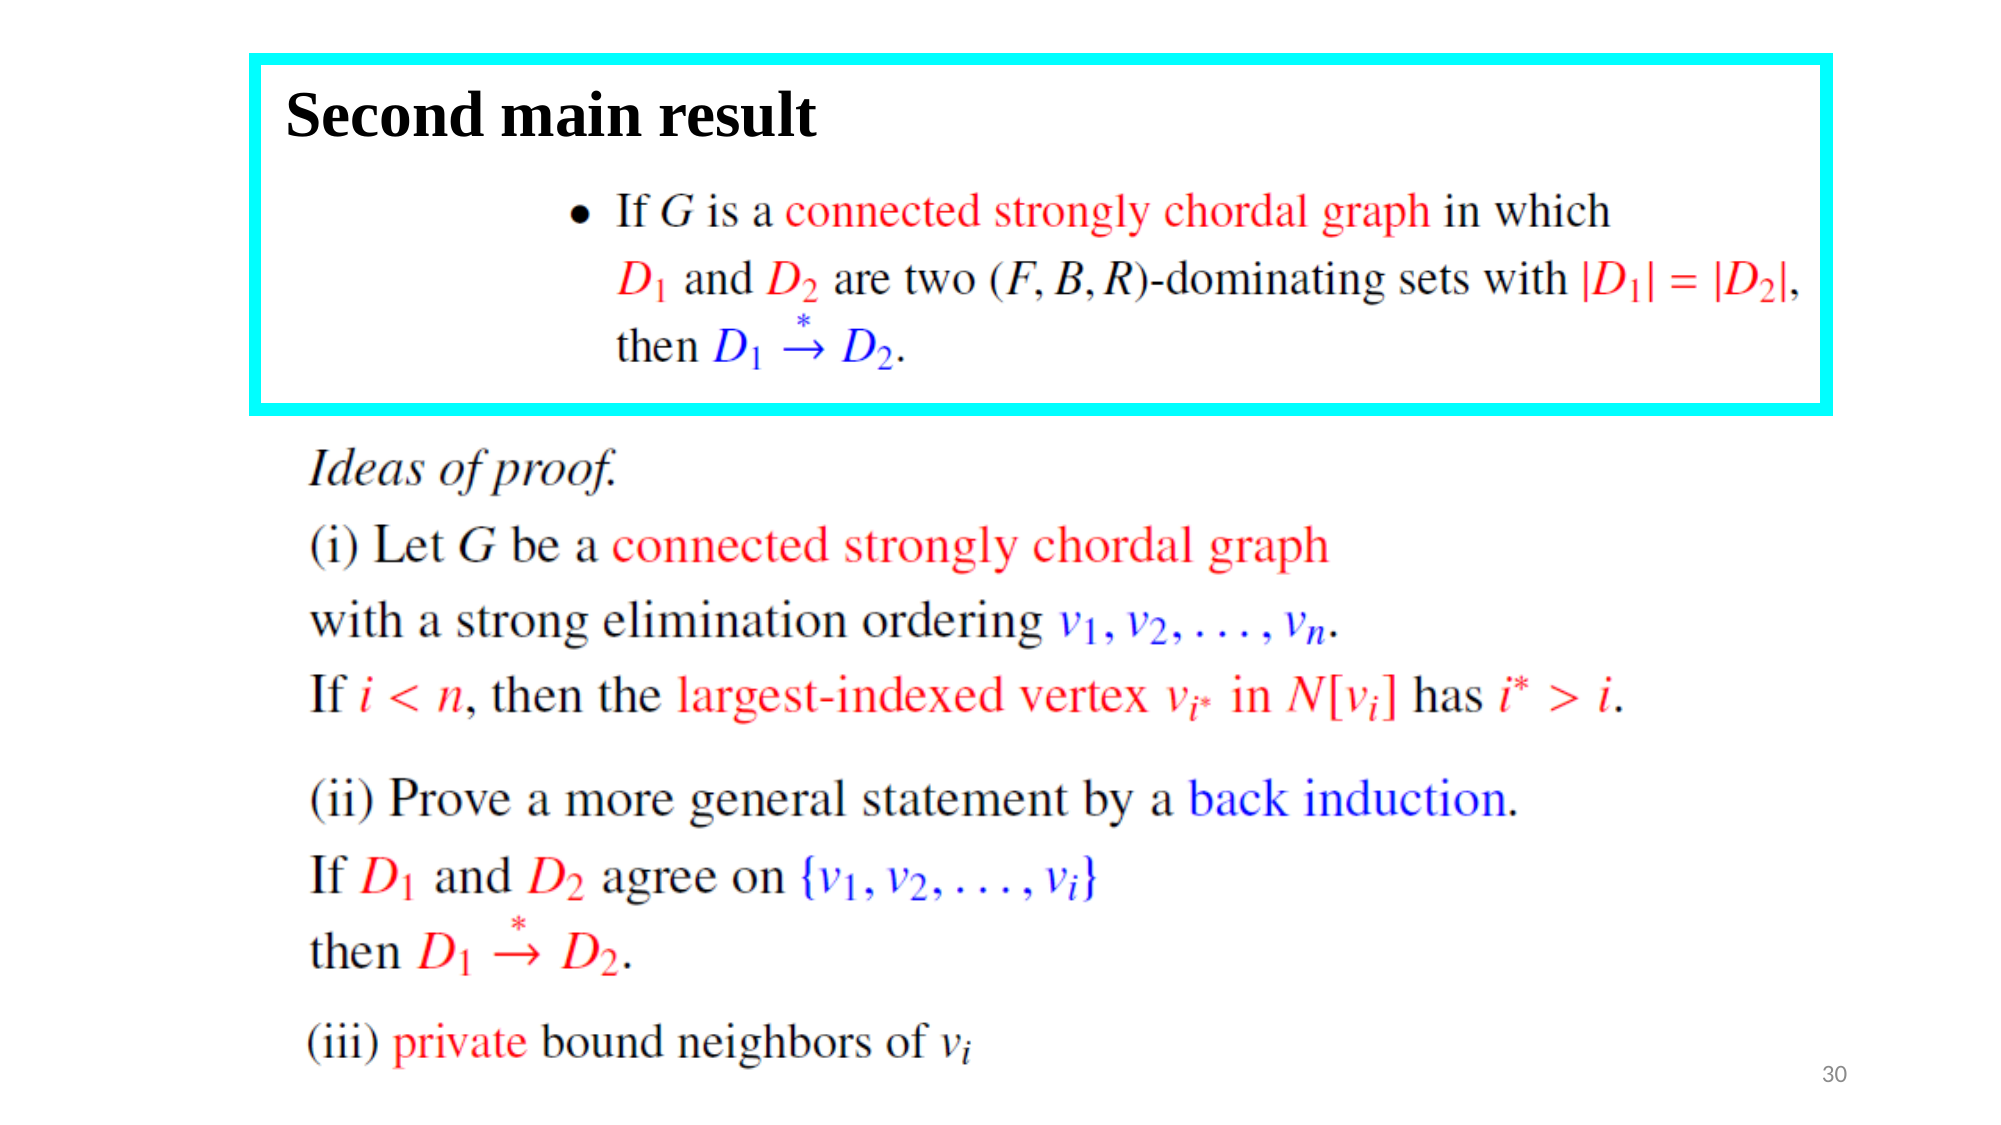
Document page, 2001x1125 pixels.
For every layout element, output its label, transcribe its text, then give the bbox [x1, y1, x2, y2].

picture [288, 1003, 994, 1083]
slide_number 30 [1412, 1042, 1863, 1103]
picture [551, 183, 1811, 384]
picture [266, 425, 1664, 741]
picture [264, 757, 1571, 994]
text_box [254, 58, 1827, 411]
